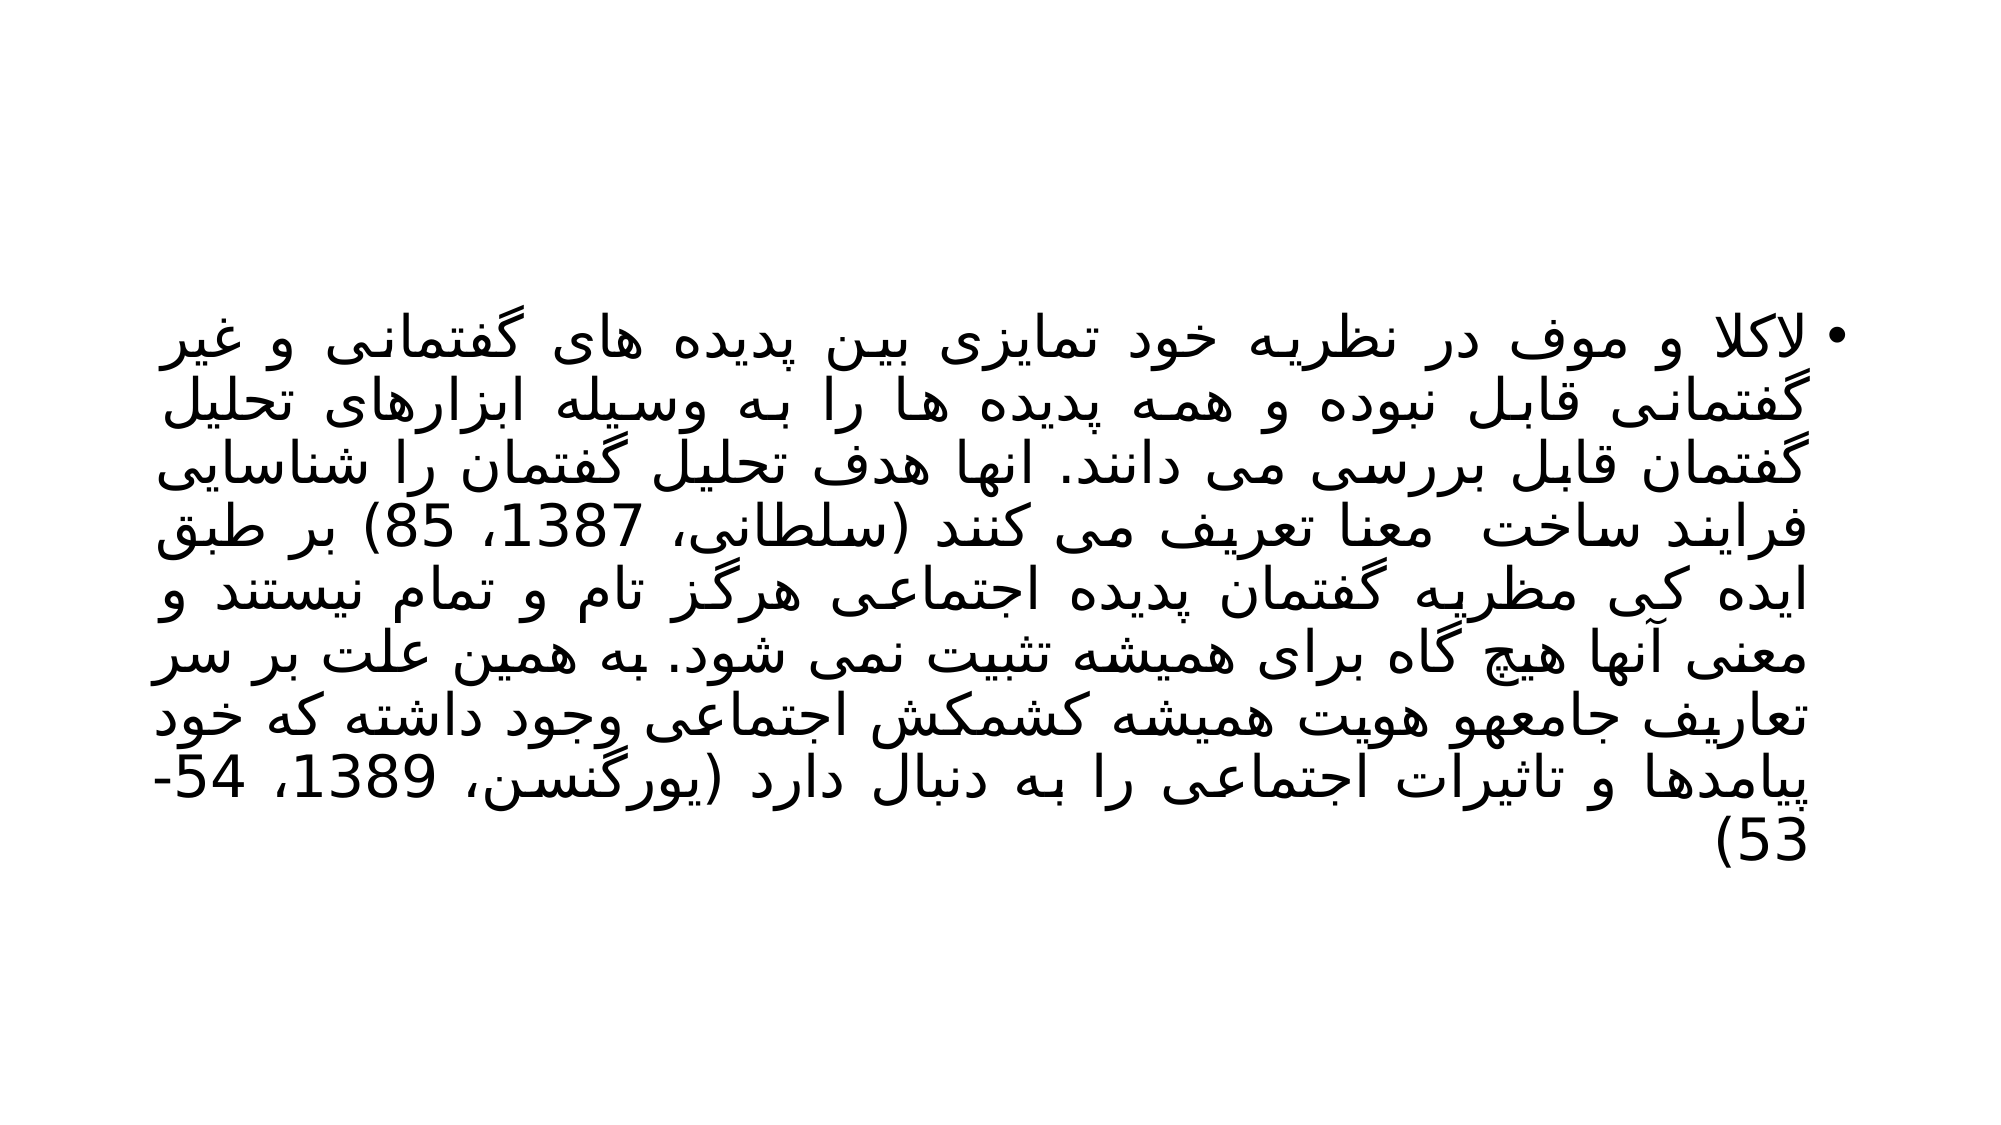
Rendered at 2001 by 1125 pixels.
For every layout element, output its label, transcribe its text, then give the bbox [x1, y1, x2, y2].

list لاکلا و موف در نظریه خود تمایزی بین پدیده های گفتمانی و غیر گفتمانی قابل نبوده و همه پدیده ها را به وسیله ابزارهای تحلیل گفتمان قابل بررسی می دانند. انها هدف تحلیل گفتمان را شناسایی فرایند ساخت معنا تعریف می کنند (سلطانی، 1387، 85) بر طبق ایده کی مظریه گفتمان پدیده اجتماعی هرگز تام و تمام نیستند و معنی آنها هیچ گاه برای همیشه تثبیت نمی شود. به همین علت بر سر تعاریف جامعهو هویت همیشه کشمکش اجتماعی وجود داشته که خود پیامدها و تاثیرات اجتماعی را به دنبال دارد (یورگنسن، 1389، 54-53) [137, 299, 1863, 1014]
